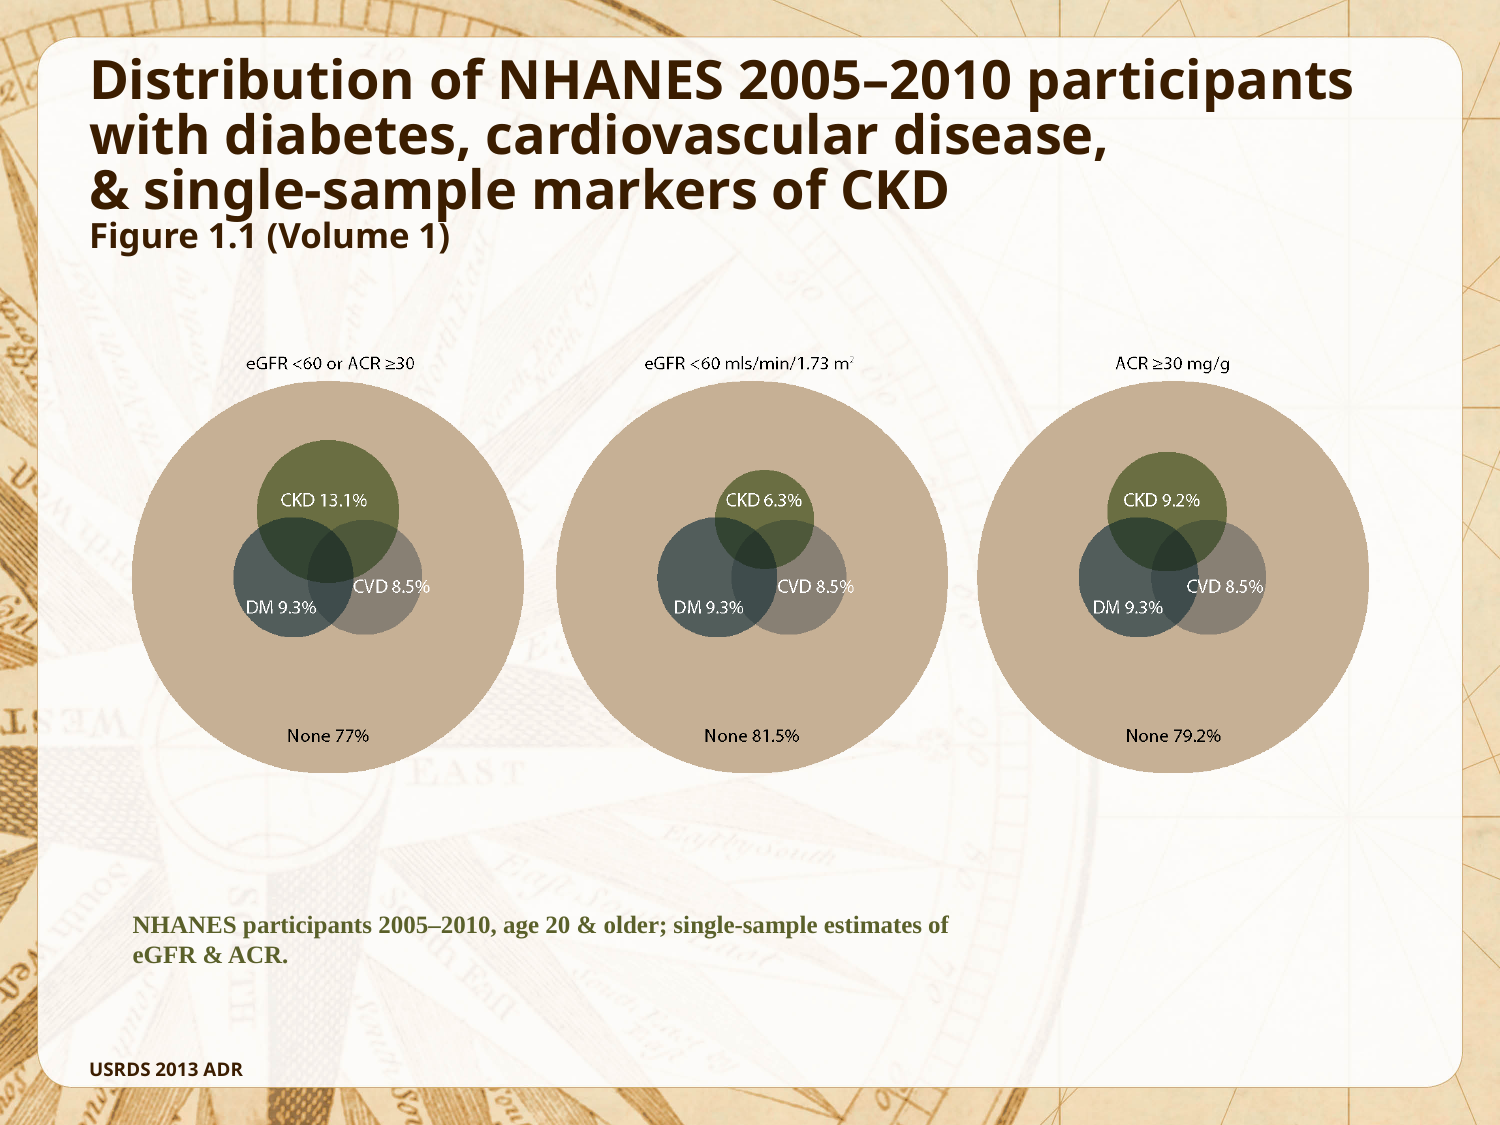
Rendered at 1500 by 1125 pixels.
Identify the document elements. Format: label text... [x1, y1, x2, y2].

text_box NHANES participants 2005–2010, age 20 & older; single-sample estimates of eGFR & ACR. [132, 904, 963, 976]
picture [0, 0, 1500, 1125]
title Distribution of NHANES 2005–2010 participants with diabetes, cardiovascular disease, & single-sample markers of CKD Figure 1.1 (Volume 1) [74, 45, 1425, 264]
